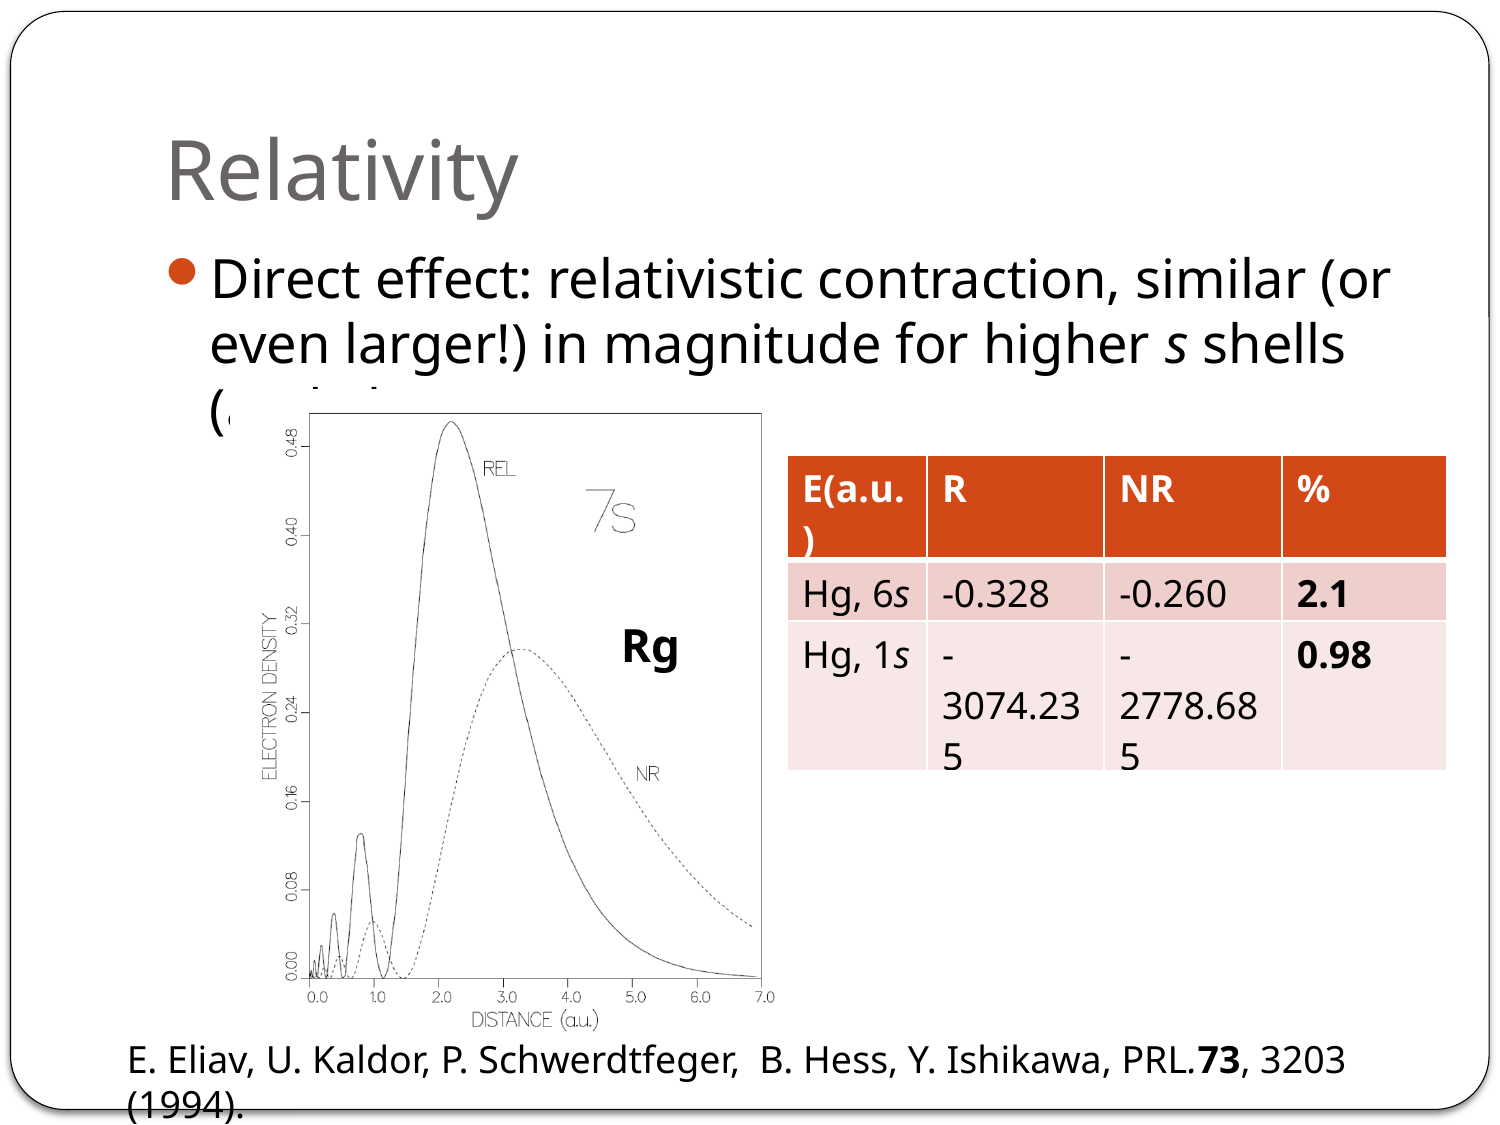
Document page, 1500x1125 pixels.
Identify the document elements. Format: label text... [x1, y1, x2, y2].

table_cell -0.328 [928, 563, 1103, 620]
table_cell Hg, 1s [816, 622, 926, 770]
table_cell 2.1 [1283, 563, 1446, 620]
list Direct effect: relativistic contraction, similar (or even larger!) in magnitude for higher s shells (and also p1/2) [150, 237, 1425, 988]
table_header % [1283, 456, 1446, 557]
table_cell -0.260 [1105, 563, 1281, 620]
table_cell -2778.685 [1105, 622, 1281, 770]
table_header R [928, 456, 1103, 557]
table_header NR [1105, 456, 1281, 557]
table_cell Hg, 6s [816, 563, 926, 620]
text_box E. Eliav, U. Kaldor, P. Schwerdtfeger, B. Hess, Y. Ishikawa, PRL.73, 3203 (1994). [112, 1028, 1468, 1125]
table_header E(a.u.) [816, 456, 926, 557]
table_cell 0.98 [1283, 622, 1446, 770]
title Relativity [150, 45, 1425, 233]
picture [229, 389, 810, 1052]
table_cell -3074.235 [928, 622, 1103, 770]
